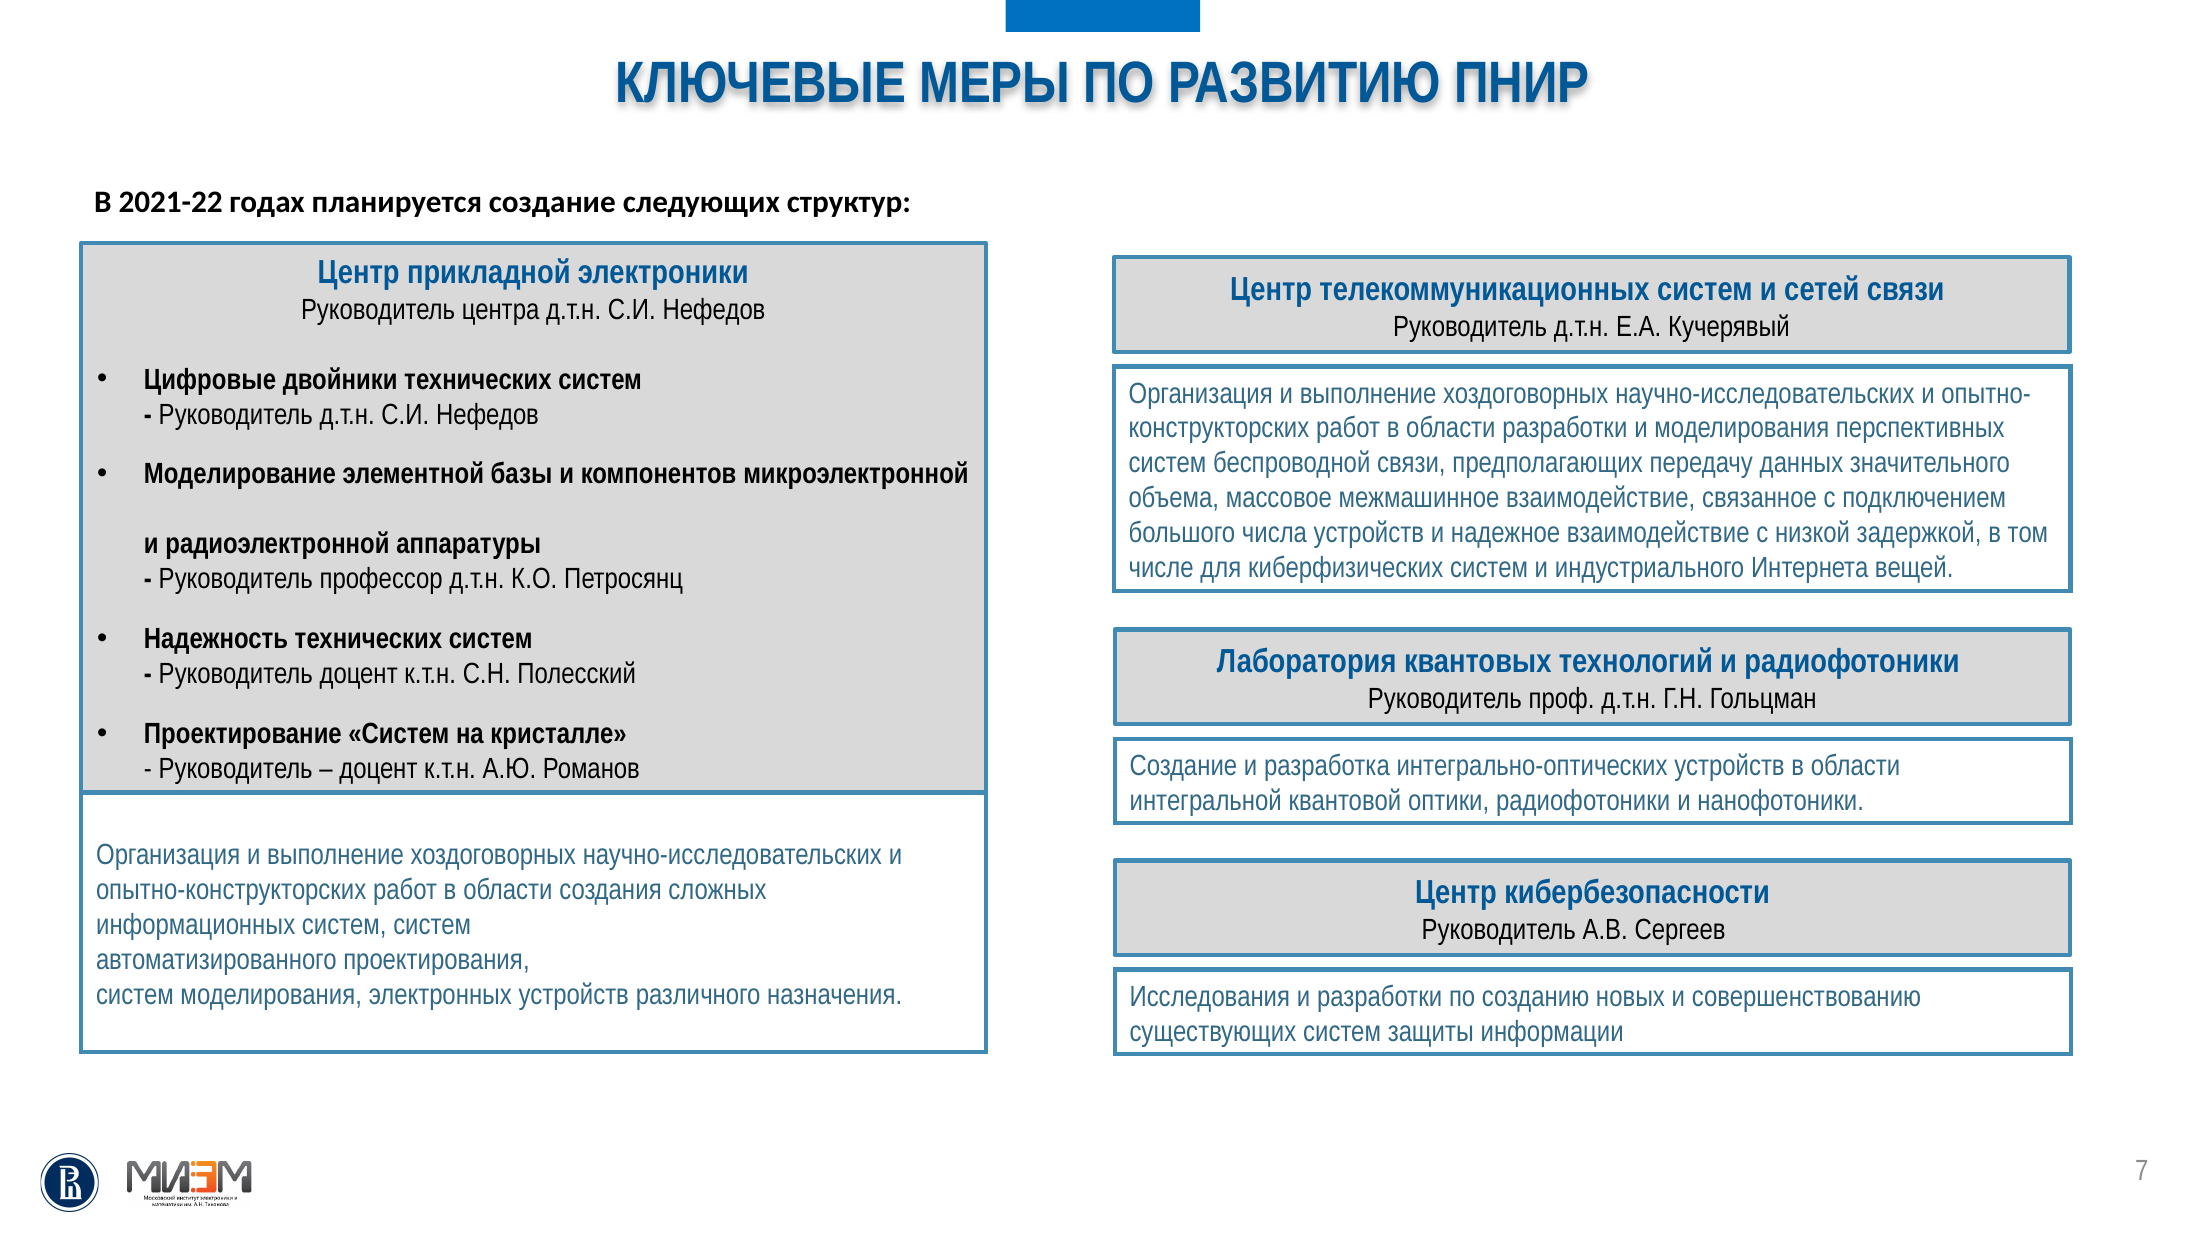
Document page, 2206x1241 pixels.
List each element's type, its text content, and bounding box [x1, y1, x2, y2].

text_box Организация и выполнение хоздоговорных научно-исследовательских и опытно-конструкторских работ в области создания сложных информационных систем, систем автоматизированного проектирования, систем моделирования, электронных устройств различного назначения. [81, 792, 986, 1053]
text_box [1113, 257, 2071, 594]
picture [127, 1161, 252, 1207]
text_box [1114, 629, 2072, 825]
text_box Центр прикладной электроники Руководитель центра д.т.н. С.И. Нефедов Цифровые двойники технических систем - Руководитель д.т.н. С.И. Нефедов Моделирование элементной базы и компонентов микроэлектронной и радиоэлектронной аппаратуры - Руководитель профессор д.т.н. К.О. Петросянц Надежность технических систем - Руководитель доцент к.т.н. С.Н. Полесский Проектирование «Систем на кристалле» - Руководитель – доцент к.т.н. А.Ю. Романов [79, 241, 988, 794]
text_box [1005, 0, 1201, 32]
text_box Ключевые меры по развитию ПНИР [0, 36, 2206, 123]
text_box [1114, 860, 2072, 1056]
text_box В 2021-22 годах планируется создание следующих структур: [23, 172, 983, 228]
